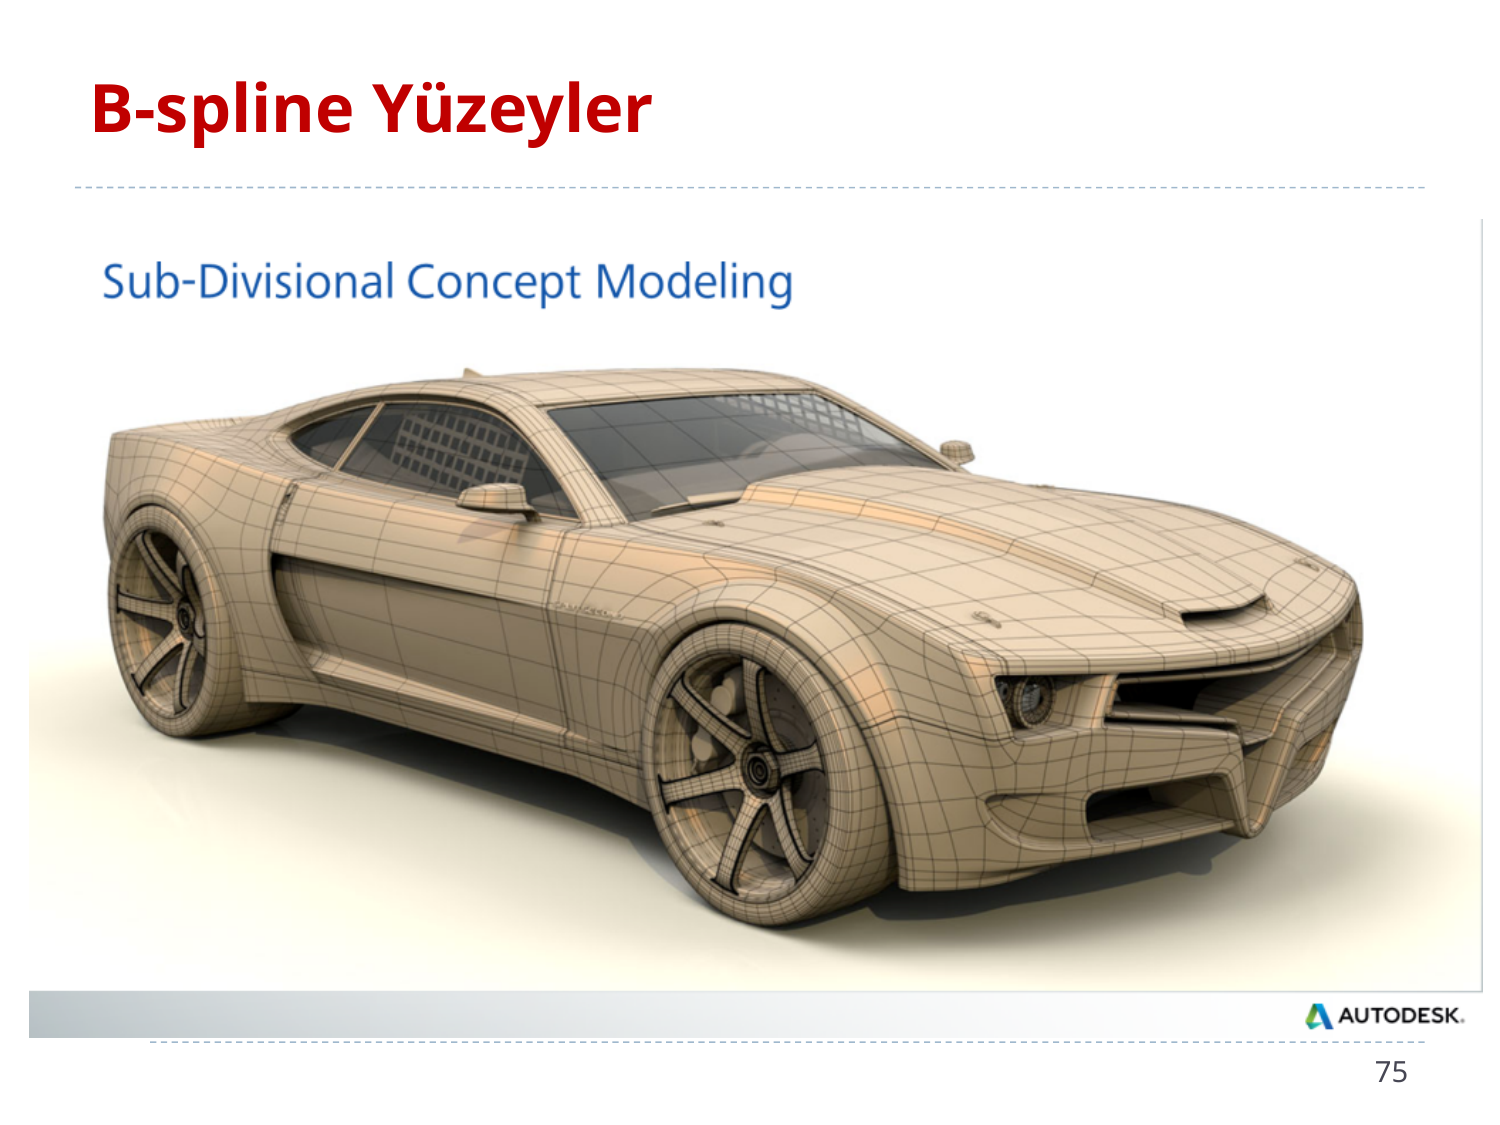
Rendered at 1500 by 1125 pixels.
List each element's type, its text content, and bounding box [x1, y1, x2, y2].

title B-spline Yüzeyler [75, 24, 1425, 188]
slide_number 75 [1074, 1050, 1424, 1106]
picture [29, 219, 1483, 1038]
